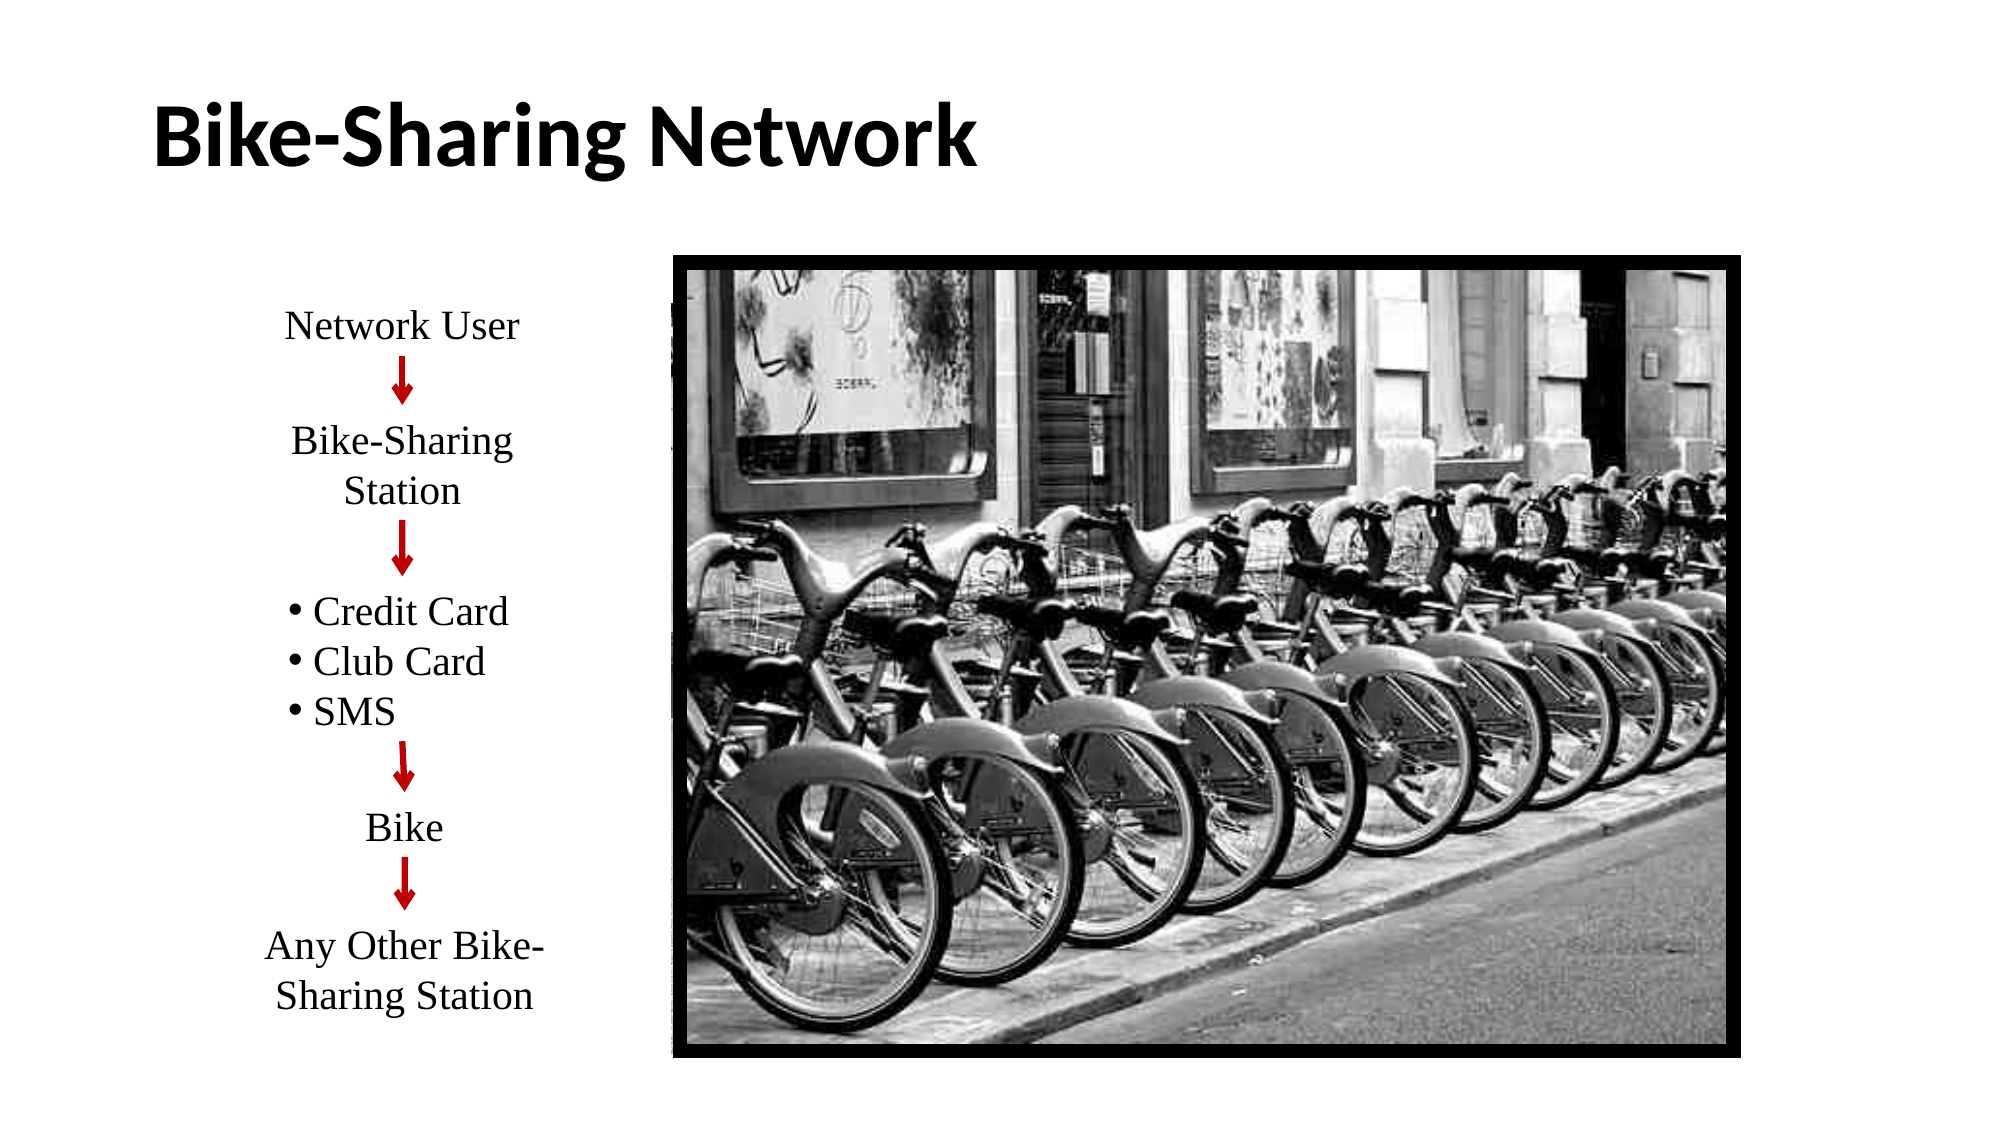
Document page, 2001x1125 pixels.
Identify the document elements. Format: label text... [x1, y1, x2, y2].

title Bike-Sharing Network [137, 59, 1863, 214]
picture [671, 269, 1734, 1055]
text_box Bike [273, 792, 536, 857]
text_box Network User [189, 290, 615, 356]
text_box Bike-Sharing Station [213, 404, 592, 520]
text_box Any Other Bike-Sharing Station [215, 910, 594, 1026]
text_box Credit Card Club Card SMS [273, 576, 532, 742]
